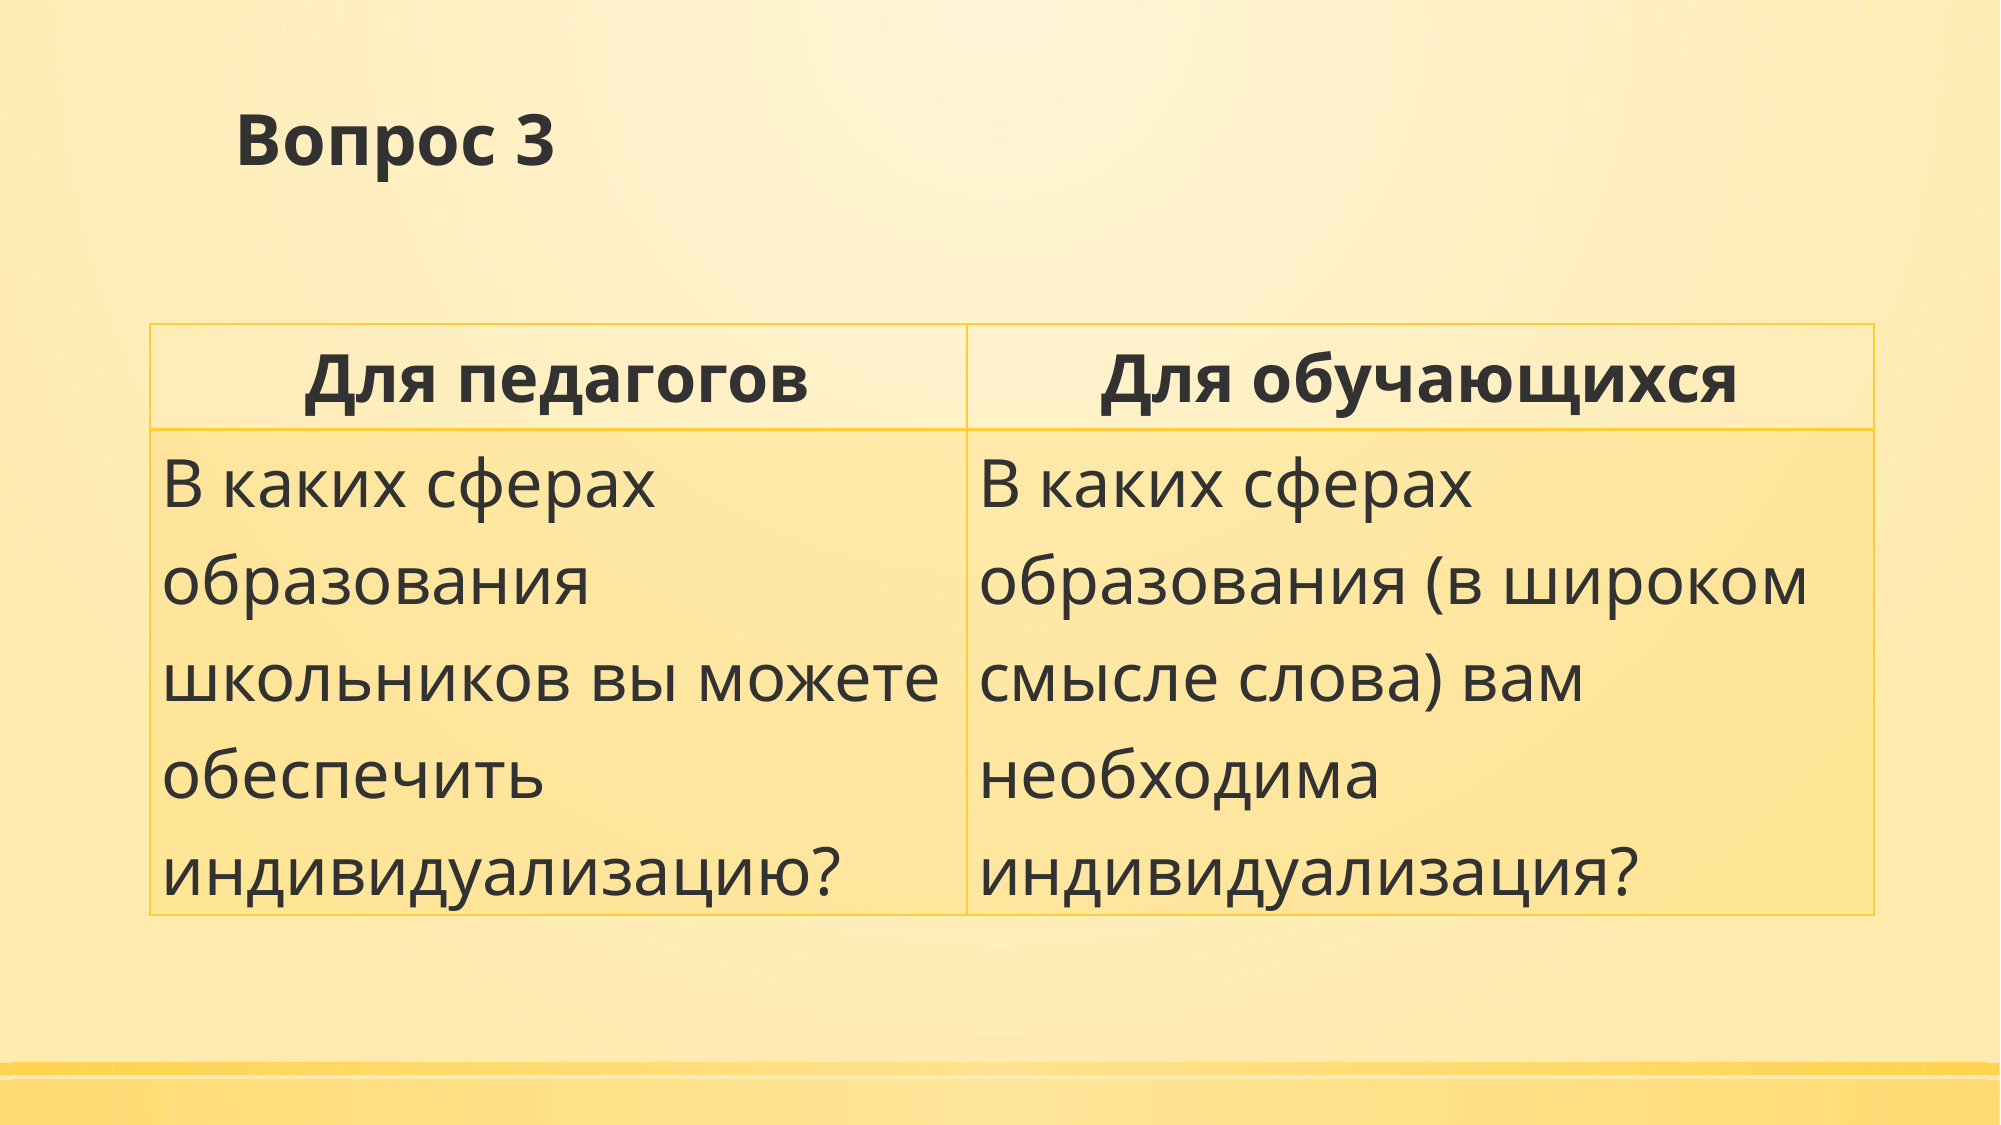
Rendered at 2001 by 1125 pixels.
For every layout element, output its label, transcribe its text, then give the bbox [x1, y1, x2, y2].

table_header Для педагогов [151, 325, 966, 428]
table_header Для обучающихся [968, 325, 1873, 428]
title Вопрос 3 [219, 70, 1780, 274]
table_cell В каких сферах образования (в широком смысле слова) вам необходима индивидуализация? [968, 431, 1873, 914]
table_cell В каких сферах образования школьников вы можете обеспечить индивидуализацию? [151, 431, 966, 914]
